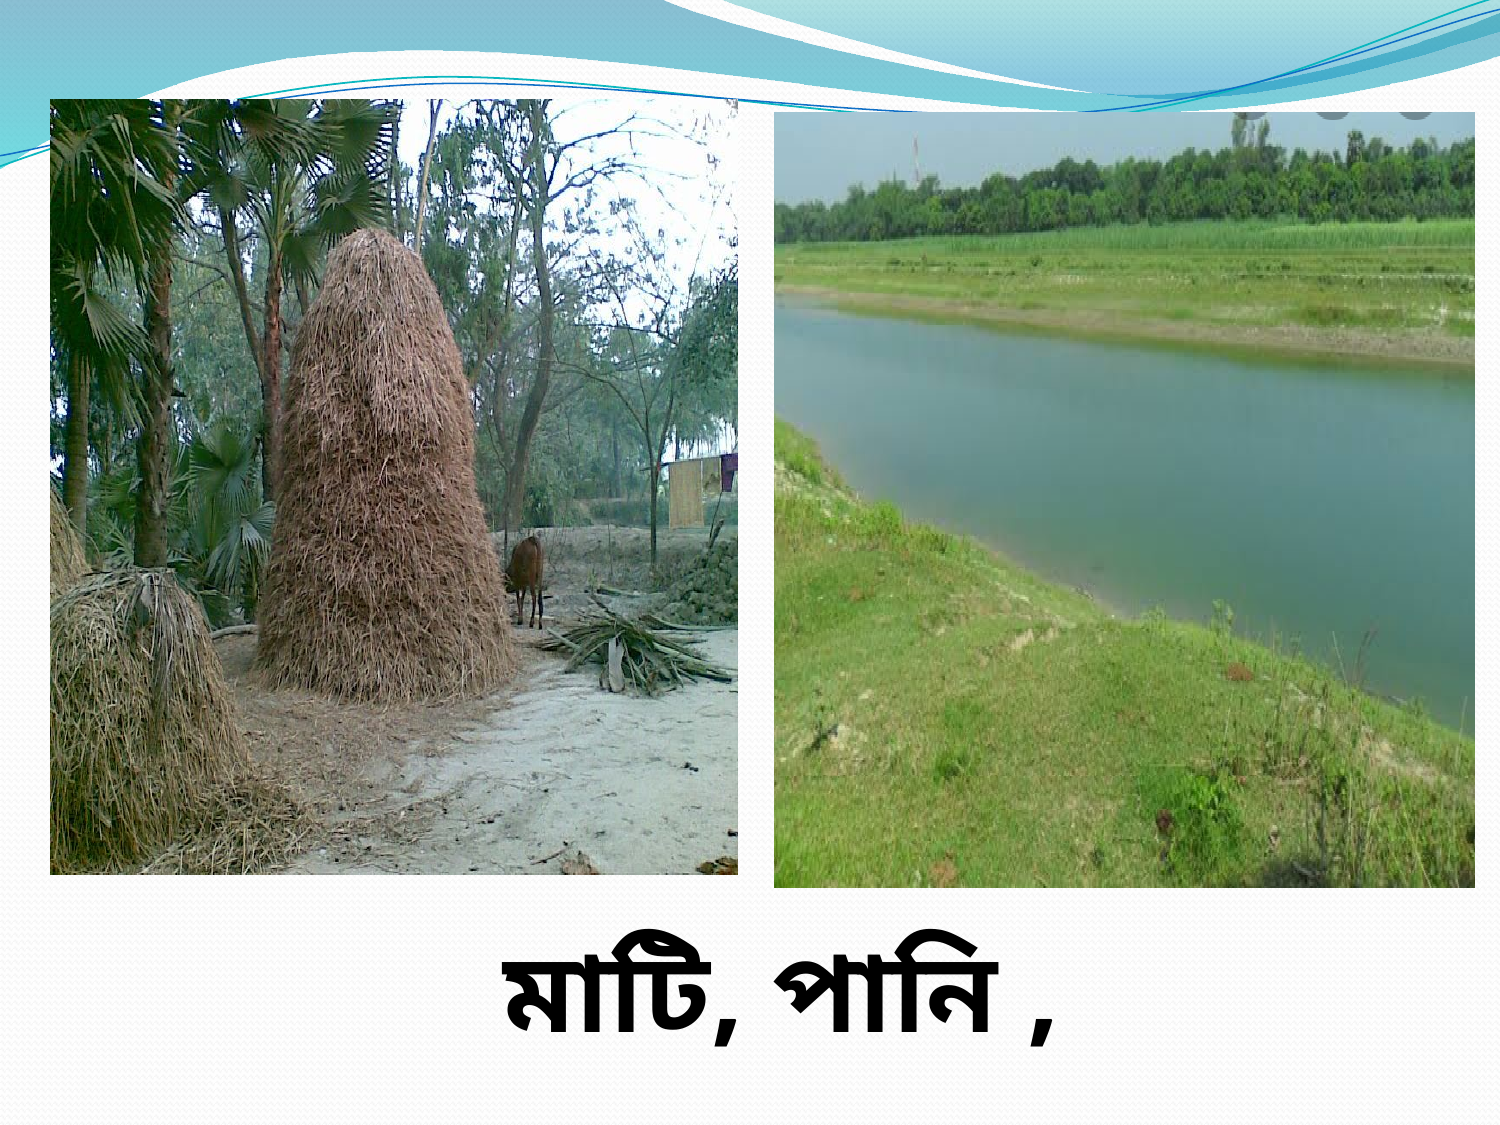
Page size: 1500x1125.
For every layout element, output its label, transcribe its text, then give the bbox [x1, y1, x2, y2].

picture [774, 112, 1476, 888]
picture [49, 99, 738, 876]
text_box মাটি, পানি , [262, 912, 1300, 1063]
